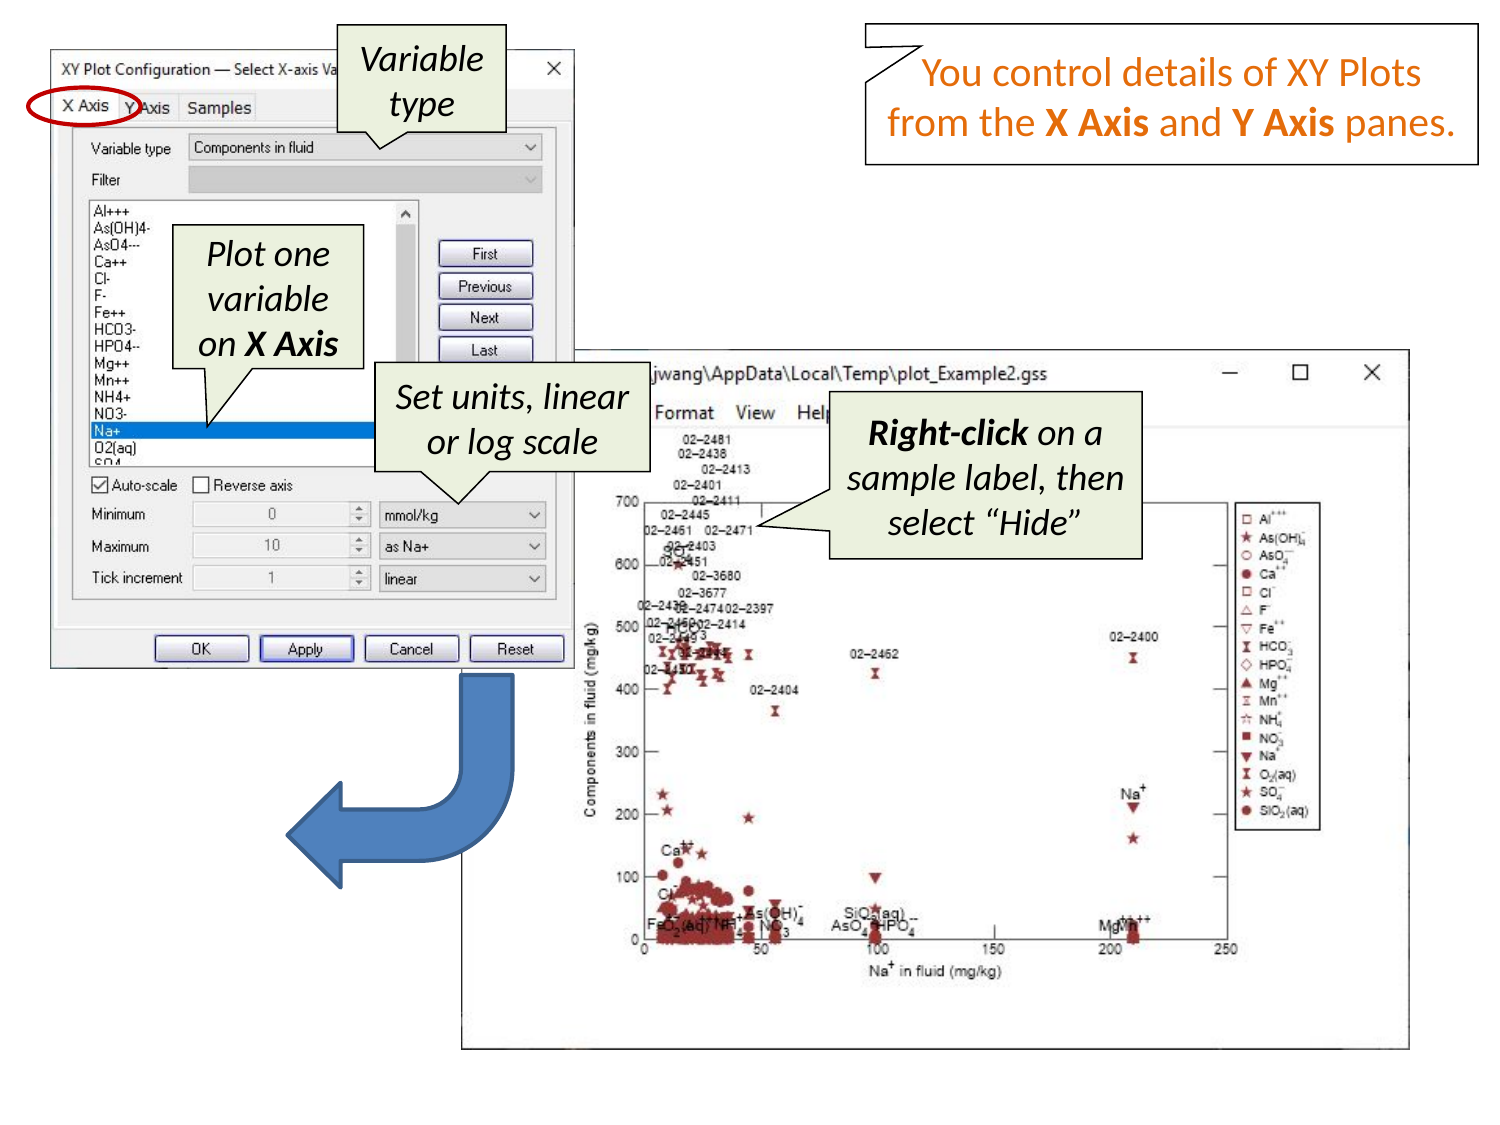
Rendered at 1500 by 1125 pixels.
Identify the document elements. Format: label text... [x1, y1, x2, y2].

text_box Variable type [337, 24, 507, 48]
text_box You control details of XY Plots from the X Axis and Y Axis panes. [865, 23, 1479, 165]
text_box [285, 780, 455, 890]
picture [49, 49, 1410, 1051]
text_box [26, 90, 44, 122]
